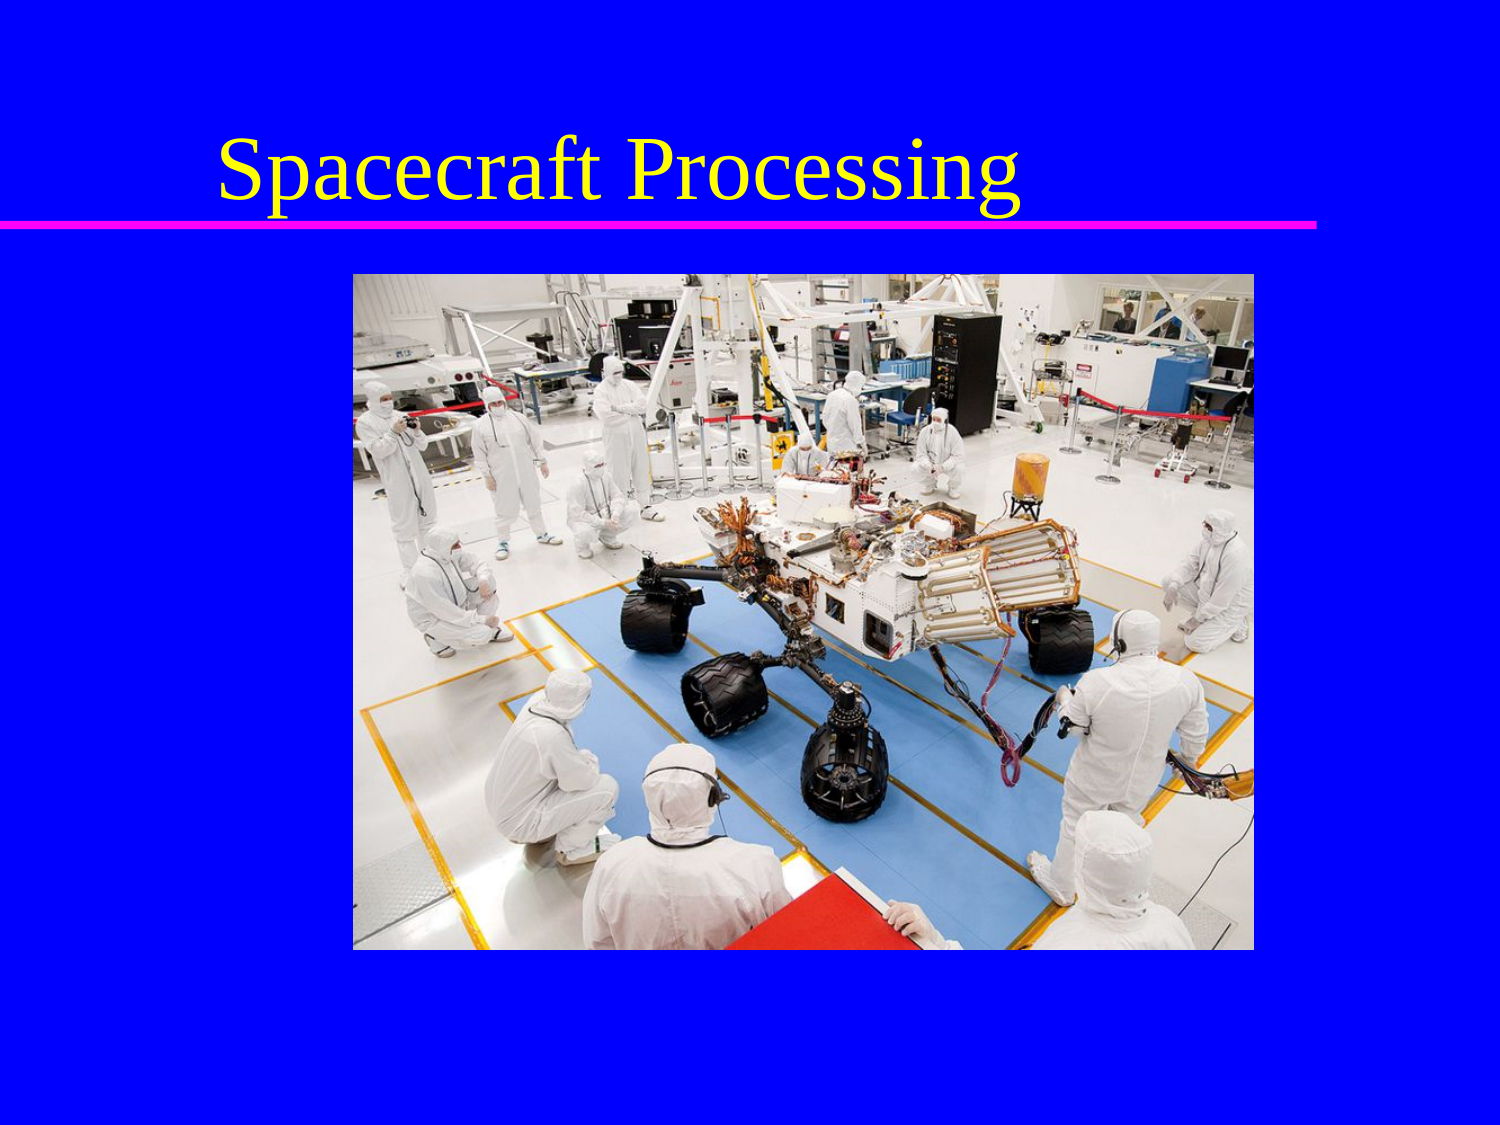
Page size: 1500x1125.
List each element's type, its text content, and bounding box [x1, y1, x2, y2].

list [353, 274, 1254, 951]
title Spacecraft Processing [62, 43, 1338, 225]
